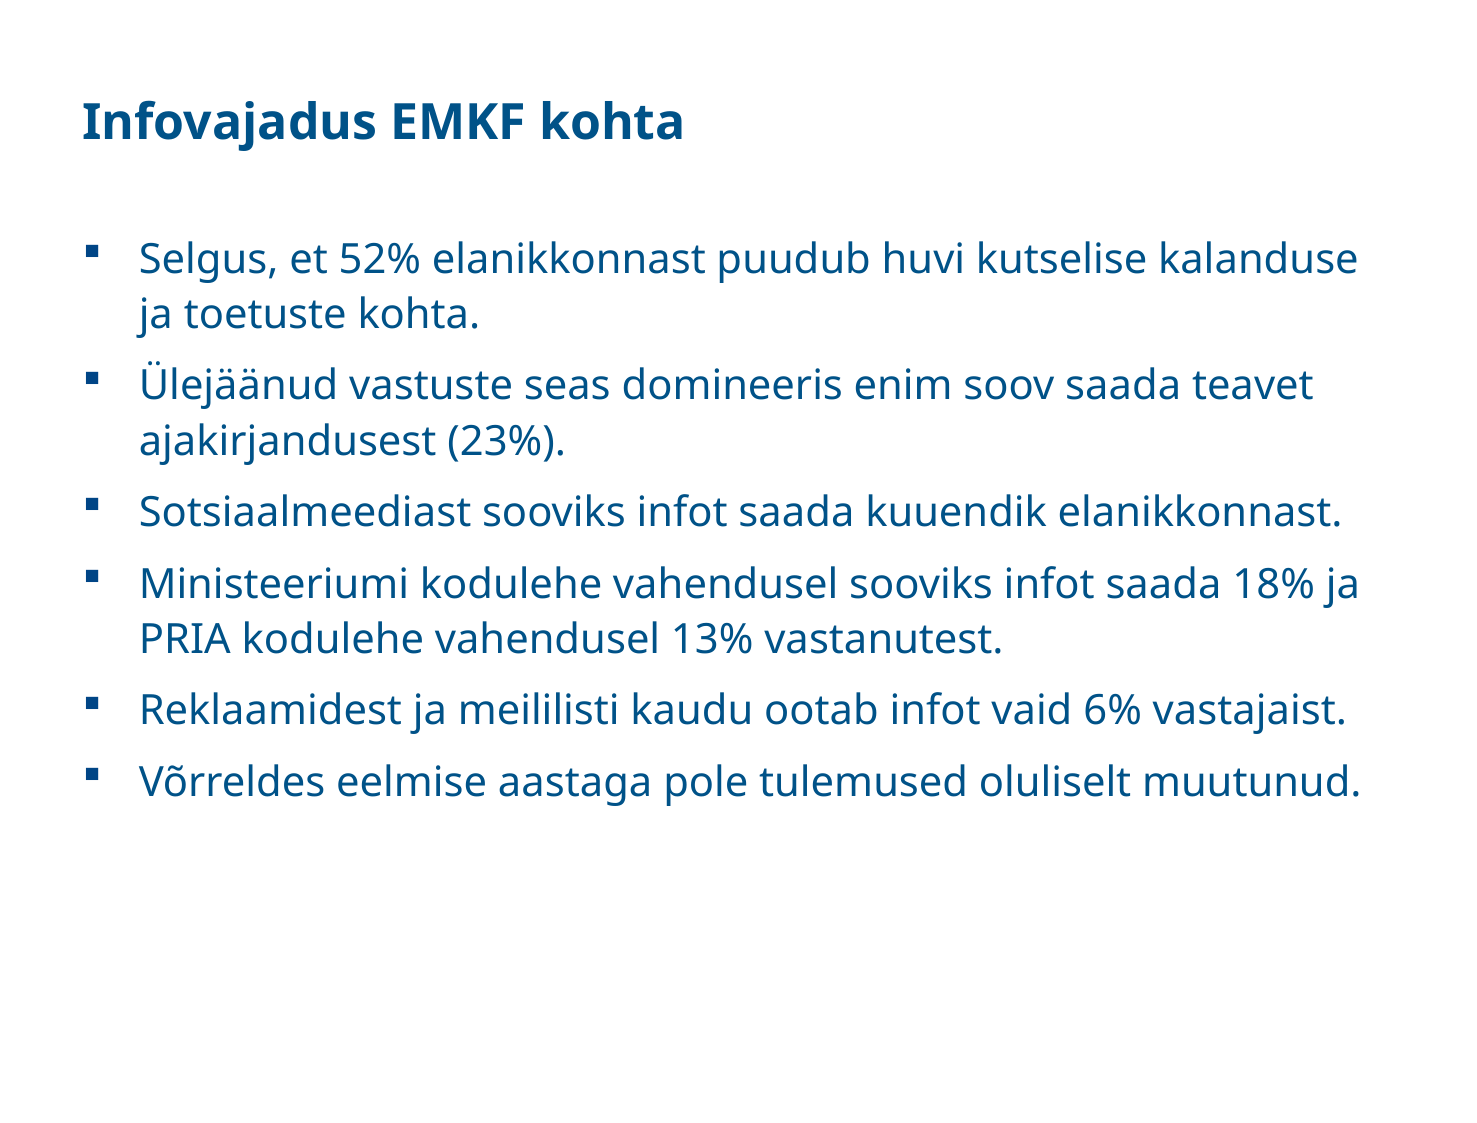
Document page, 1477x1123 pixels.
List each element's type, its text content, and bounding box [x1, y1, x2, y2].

text_box [362, 360, 1102, 473]
list Selgus, et 52% elanikkonnast puudub huvi kutselise kalanduse ja toetuste kohta. Ülejäänud vastuste seas domineeris enim soov saada teavet ajakirjandusest (23%). Sotsiaalmeediast sooviks infot saada kuuendik elanikkonnast. Ministeeriumi kodulehe vahendusel sooviks infot saada 18% ja PRIA kodulehe vahendusel 13% vastanutest. Reklaamidest ja meililisti kaudu ootab infot vaid 6% vastajaist. Võrreldes eelmise aastaga pole tulemused oluliselt muutunud. [82, 226, 1382, 1039]
title Infovajadus EMKF kohta [82, 88, 1382, 226]
